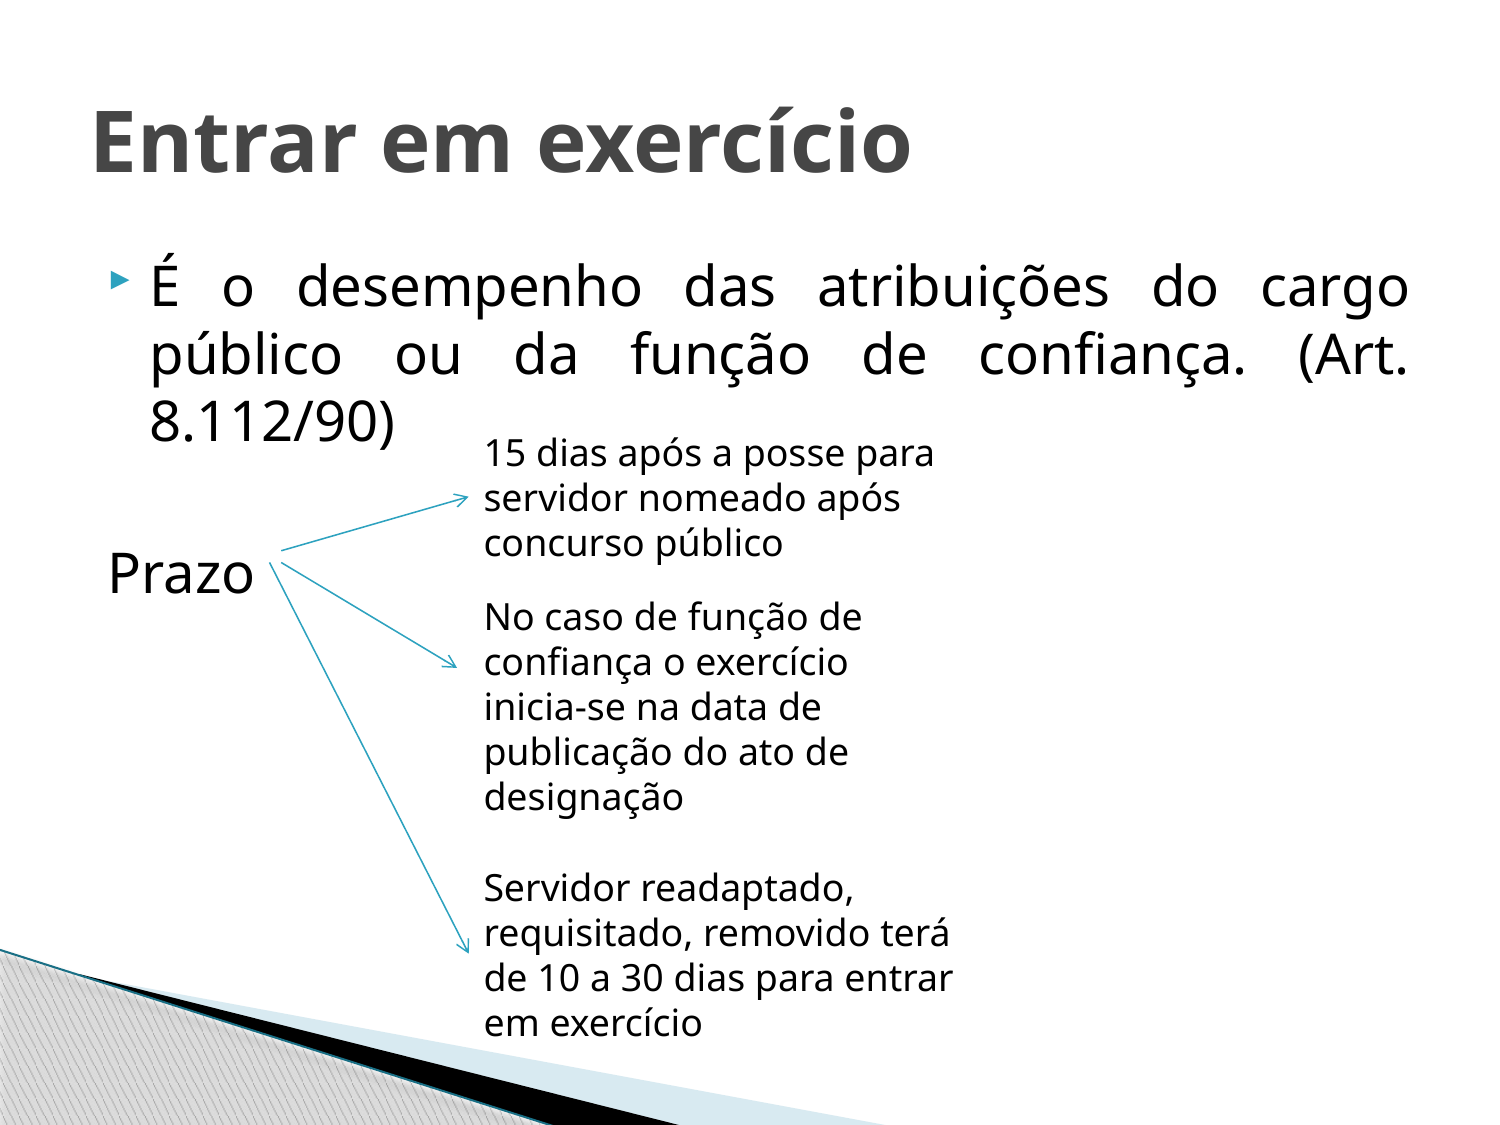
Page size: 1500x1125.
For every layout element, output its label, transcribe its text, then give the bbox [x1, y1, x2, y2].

title Entrar em exercício [75, 45, 1425, 233]
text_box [280, 562, 458, 658]
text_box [172, 658, 566, 859]
list É o desempenho das atribuições do cargo público ou da função de confiança. (Art. 8.112/90) Prazo [75, 243, 1425, 986]
text_box Servidor readaptado, requisitado, removido terá de 10 a 30 dias para entrar em exercício [468, 856, 973, 1052]
text_box No caso de função de confiança o exercício inicia-se na data de publicação do ato de designação [468, 585, 973, 826]
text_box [280, 497, 469, 551]
text_box 15 dias após a posse para servidor nomeado após concurso público [468, 421, 973, 572]
